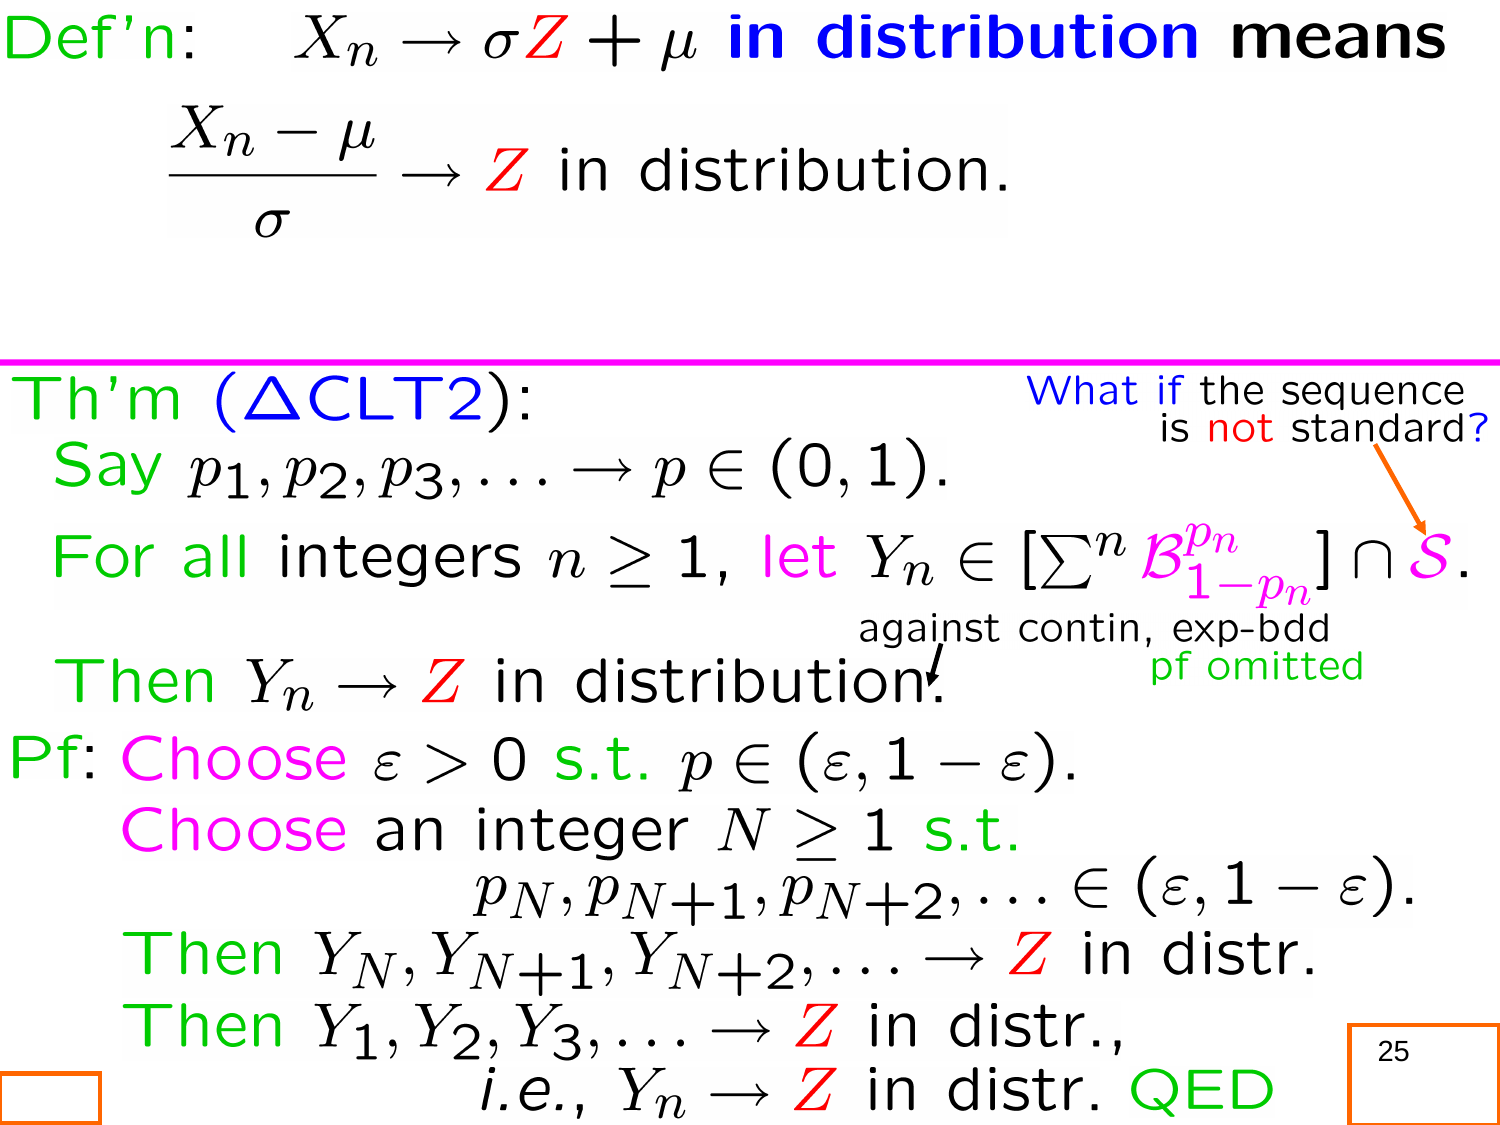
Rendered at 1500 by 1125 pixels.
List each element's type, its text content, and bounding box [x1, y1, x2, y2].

picture [122, 804, 1413, 928]
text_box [858, 613, 1329, 688]
picture [54, 658, 945, 712]
picture [167, 103, 1008, 238]
picture [1129, 1065, 1276, 1118]
picture [54, 437, 948, 500]
picture [1152, 648, 1363, 686]
text_box [1349, 1025, 1500, 1125]
picture [290, 12, 1447, 72]
picture [122, 1001, 1121, 1061]
picture [11, 732, 93, 780]
picture [5, 12, 196, 60]
picture [11, 371, 530, 435]
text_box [1024, 373, 1488, 536]
picture [122, 929, 1313, 999]
picture [122, 731, 1074, 794]
picture [54, 522, 1468, 611]
picture [479, 1066, 1101, 1121]
slide_number 25 [1105, 1024, 1425, 1103]
text_box [0, 1073, 100, 1124]
